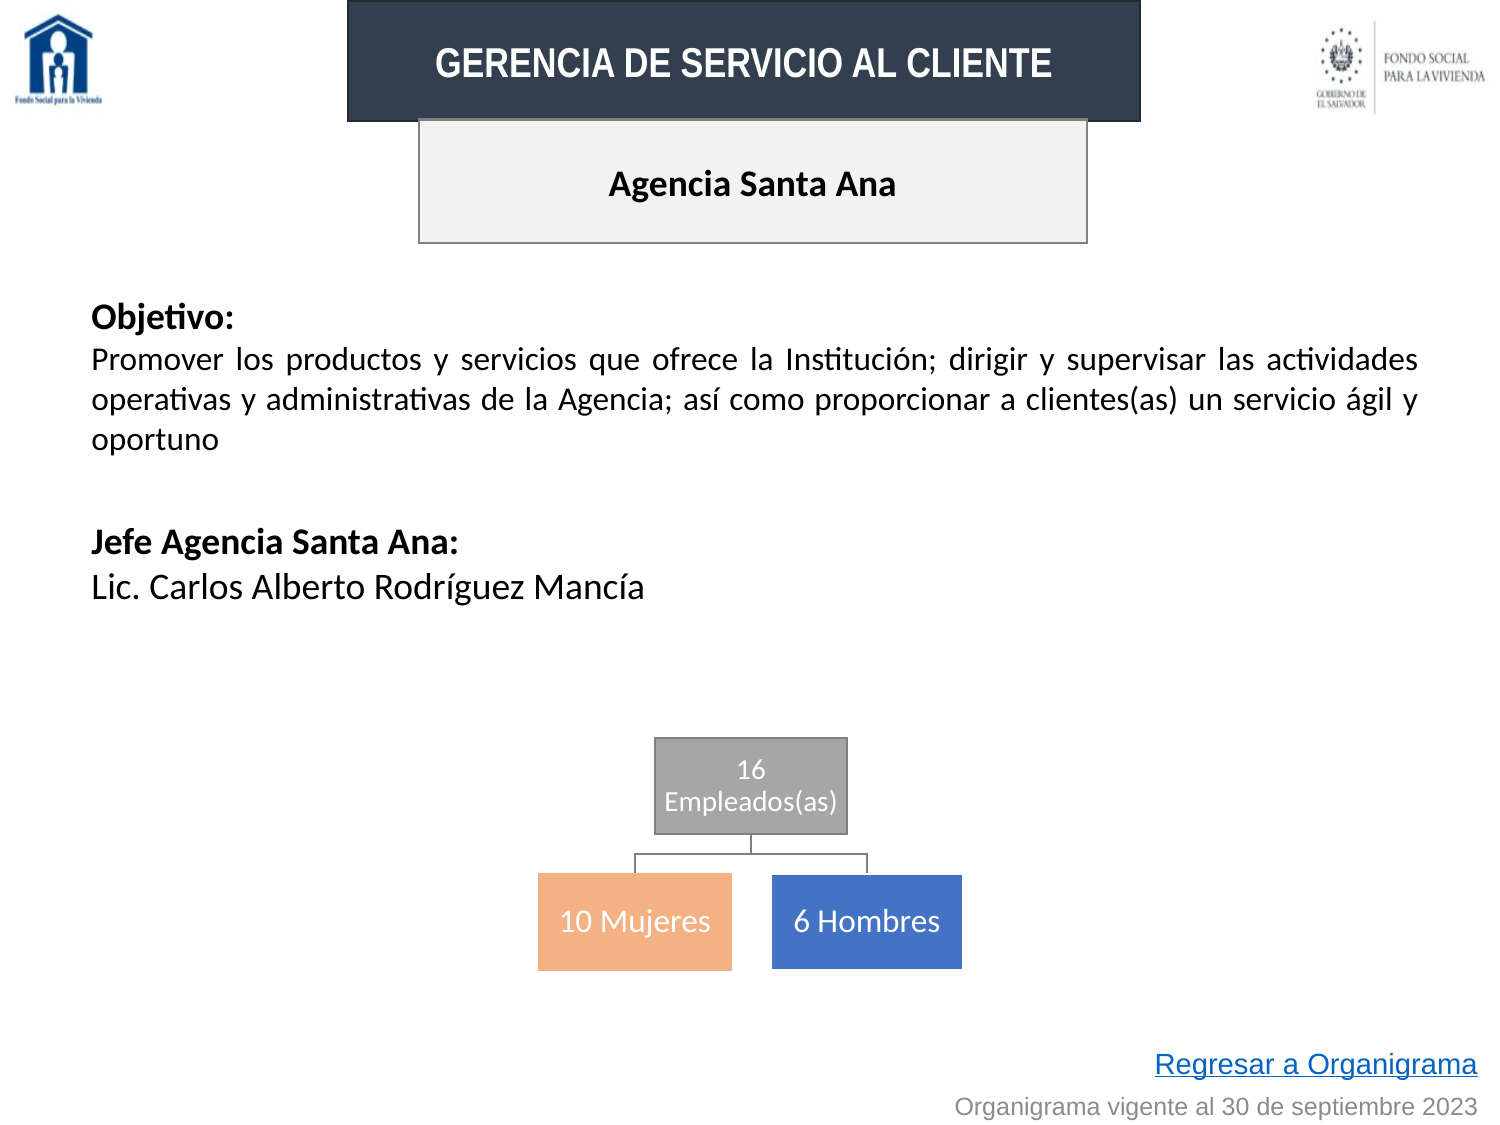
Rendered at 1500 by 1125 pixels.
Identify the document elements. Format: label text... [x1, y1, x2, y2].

footer Organigrama vigente al 30 de septiembre 2023 [916, 1075, 1500, 1125]
text_box Agencia Santa Ana [418, 118, 1088, 244]
text_box Objetivo: Promover los productos y servicios que ofrece la Institución; dirigir y supervisar las actividades operativas y administrativas de la Agencia; así como proporcionar a clientes(as) un servicio ágil y oportuno [76, 284, 1436, 465]
text_box GERENCIA DE SERVICIO AL CLIENTE [347, 0, 1141, 122]
picture [0, 0, 1500, 1125]
text_box Jefe Agencia Santa Ana: Lic. Carlos Alberto Rodríguez Mancía [76, 509, 721, 614]
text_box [503, 737, 999, 970]
text_box Regresar a Organigrama [1139, 1037, 1500, 1075]
